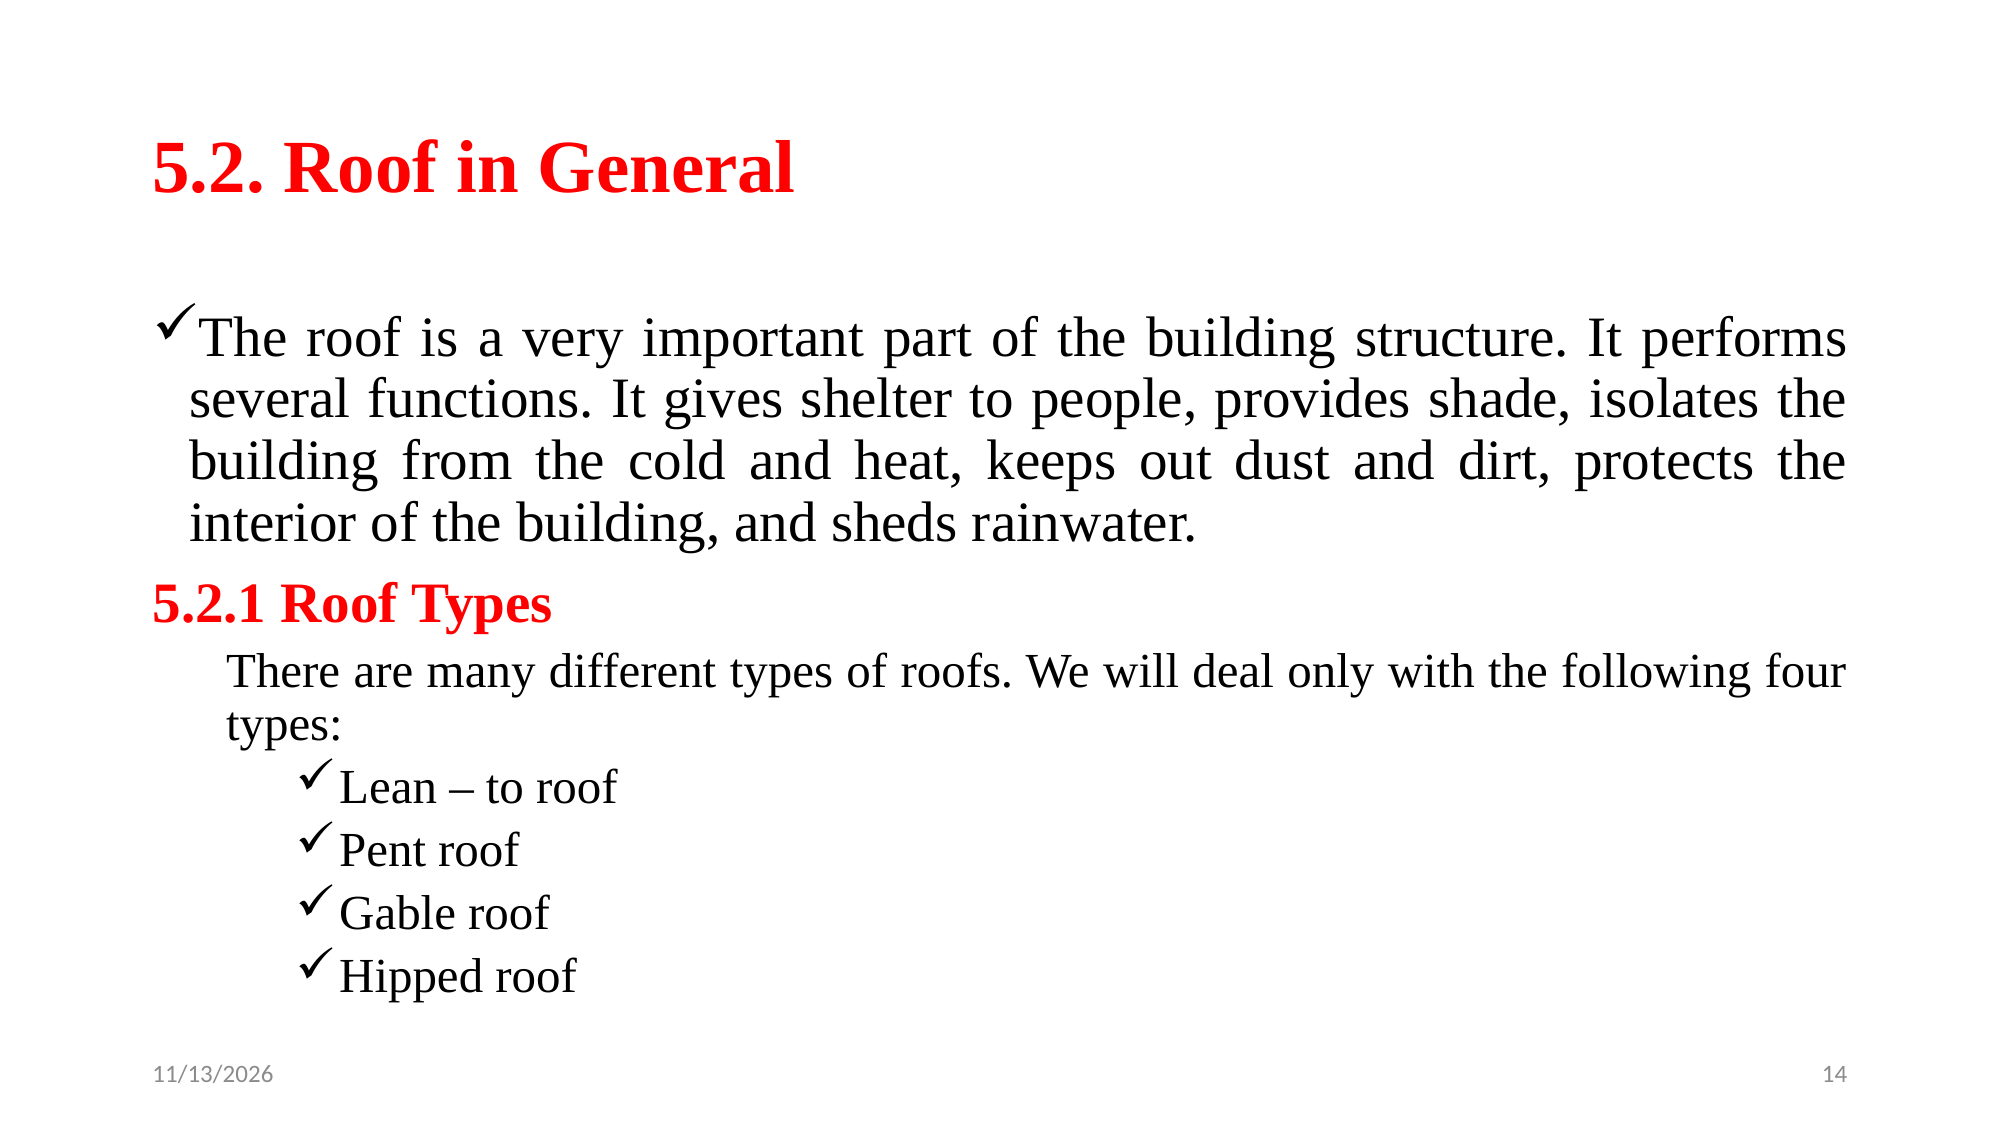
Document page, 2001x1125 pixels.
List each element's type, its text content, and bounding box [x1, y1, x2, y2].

title 5.2. Roof in General [137, 59, 1863, 278]
list The roof is a very important part of the building structure. It performs several functions. It gives shelter to people, provides shade, isolates the building from the cold and heat, keeps out dust and dirt, protects the interior of the building, and sheds rainwater. 5.2.1 Roof Types There are many different types of roofs. We will deal only with the following four types: Lean – to roof Pent roof Gable roof Hipped roof [137, 299, 1863, 1014]
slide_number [137, 1042, 588, 1103]
slide_number 14 [1412, 1042, 1863, 1103]
